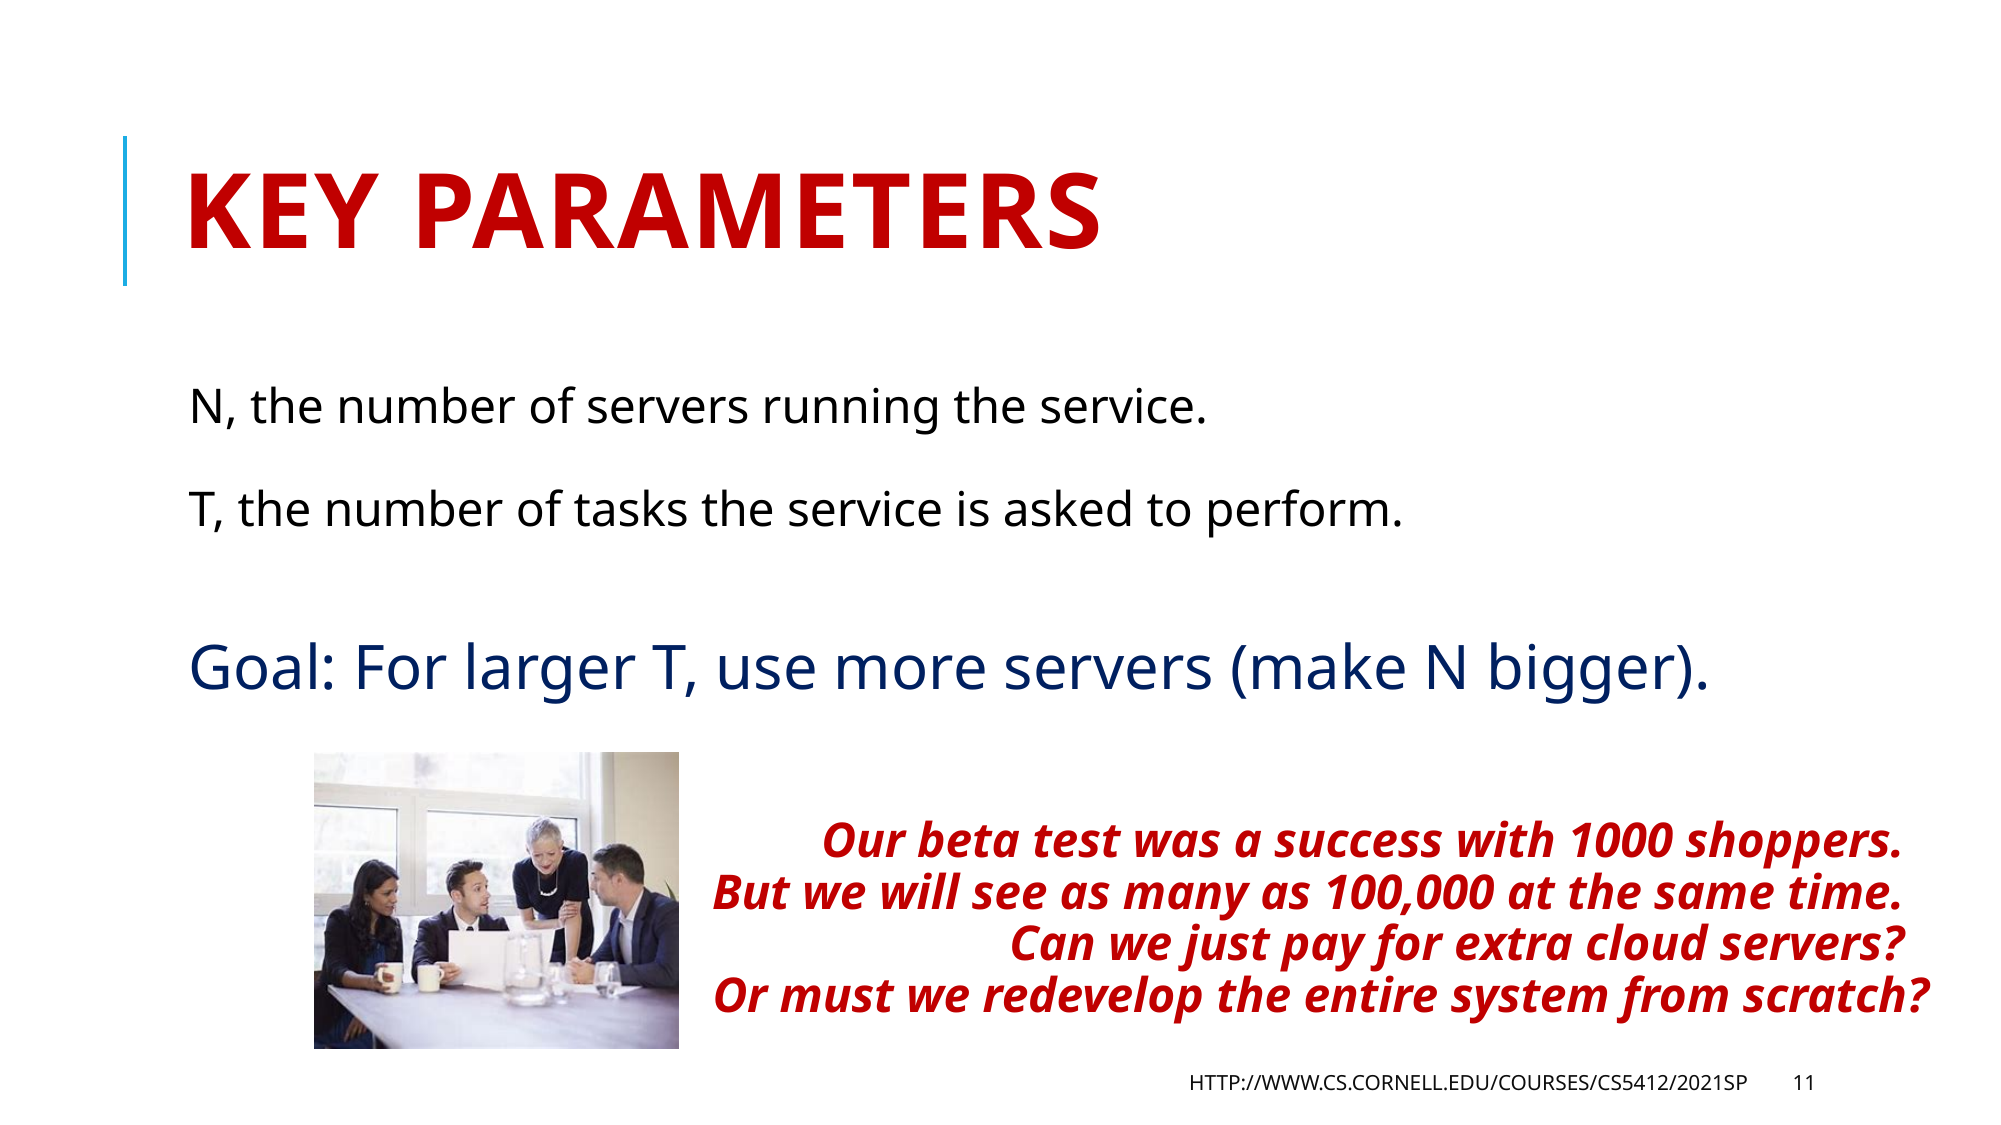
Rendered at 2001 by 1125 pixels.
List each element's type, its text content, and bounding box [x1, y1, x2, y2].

picture [313, 752, 680, 1049]
slide_number 11 [1777, 1061, 1938, 1107]
title Key parameters [168, 96, 1938, 342]
list N, the number of servers running the service. T, the number of tasks the service is asked to perform. Goal: For larger T, use more servers (make N bigger). Our beta test was a success with 1000 shoppers. But we will see as many as 100,000 at the same time. Can we just pay for extra cloud servers? Or must we redevelop the entire system from scratch? [168, 375, 1938, 1035]
footer http://www.cs.cornell.edu/courses/cs5412/2021sp [794, 1061, 1763, 1107]
